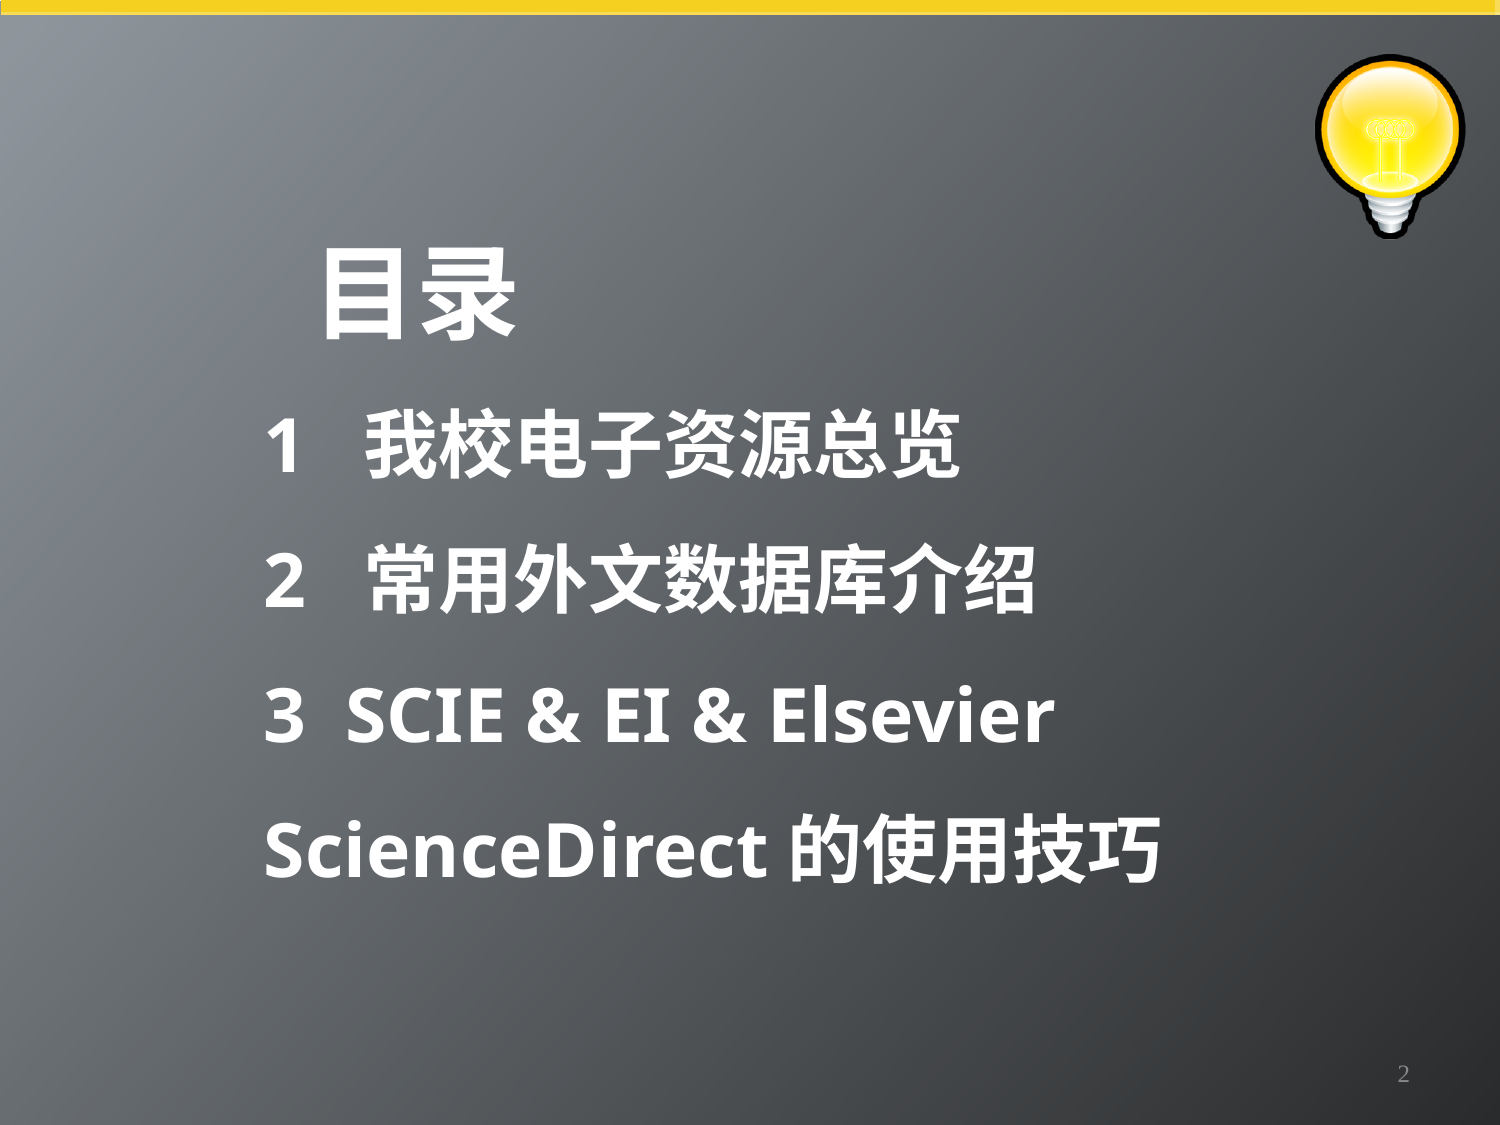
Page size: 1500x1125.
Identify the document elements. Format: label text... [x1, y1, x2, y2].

text_box 目录 1 我校电子资源总览 2 常用外文数据库介绍 3 SCIE & EI & Elsevier ScienceDirect的使用技巧 [249, 157, 1483, 900]
picture [1, 0, 1500, 15]
slide_number 2 [1074, 1042, 1426, 1103]
picture [1294, 50, 1486, 242]
